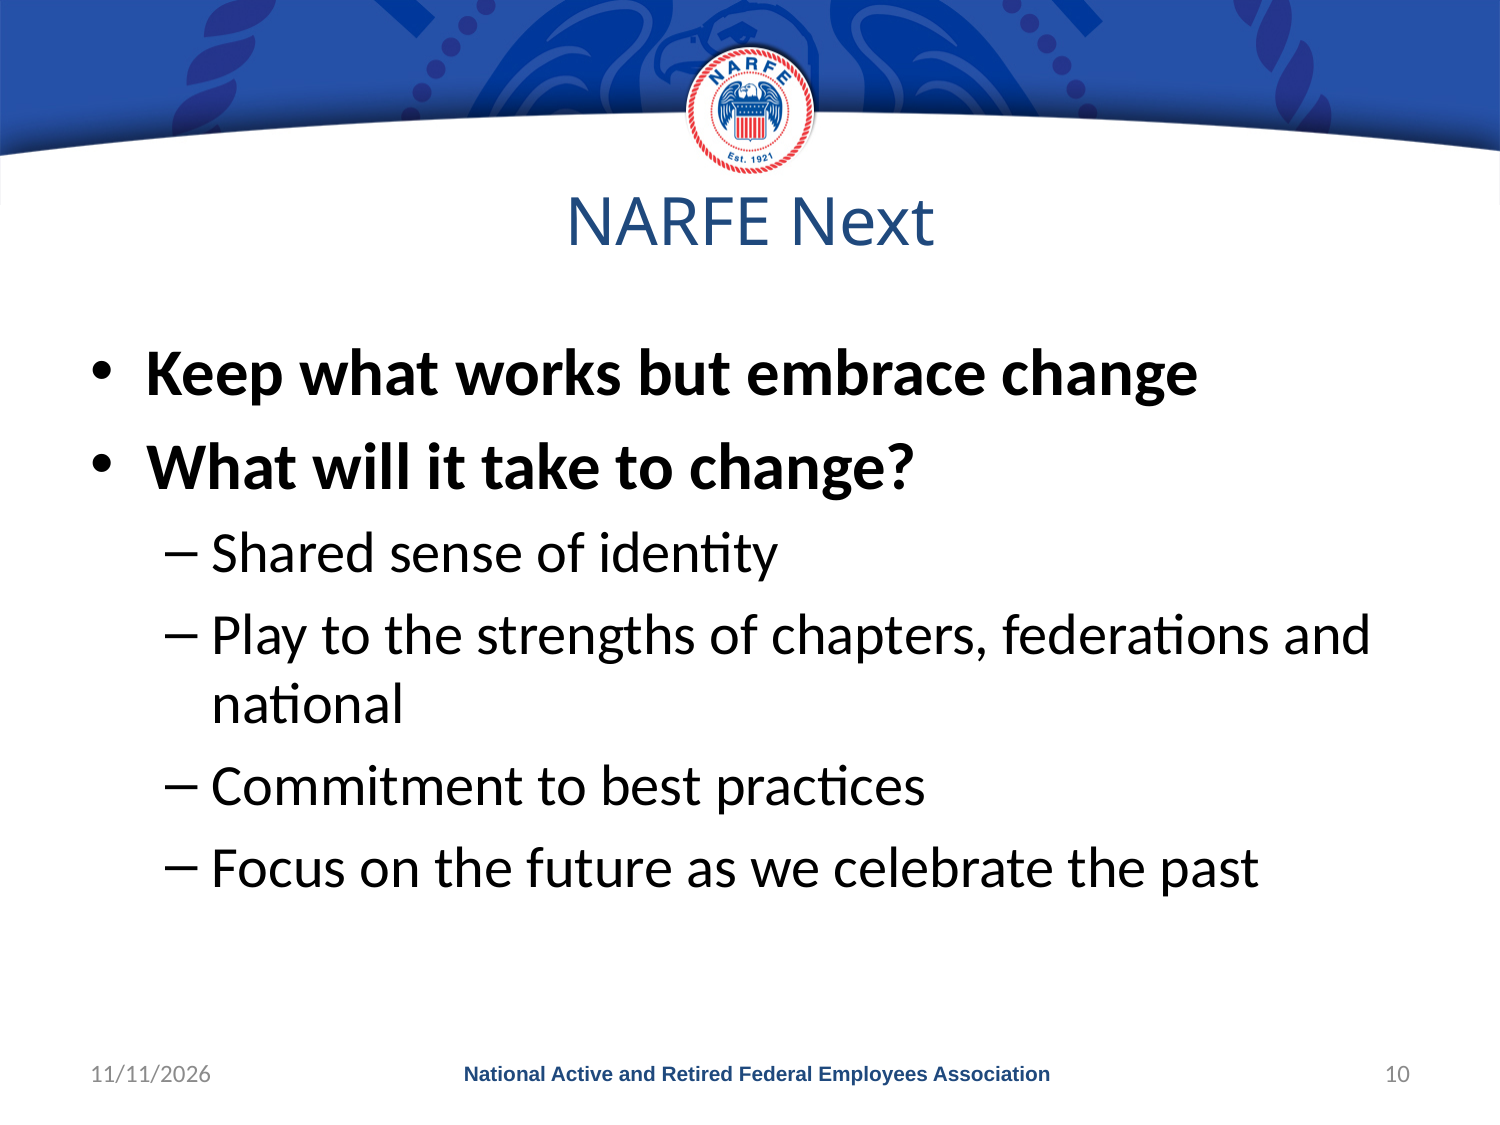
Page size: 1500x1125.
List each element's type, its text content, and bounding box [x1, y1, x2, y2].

picture [0, 0, 1500, 205]
slide_number 10 [1074, 1042, 1425, 1103]
list Keep what works but embrace change What will it take to change? Shared sense of identity Play to the strengths of chapters, federations and national Commitment to best practices Focus on the future as we celebrate the past [75, 321, 1425, 1005]
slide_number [75, 1042, 425, 1103]
title NARFE Next [75, 134, 1425, 304]
footer National Active and Retired Federal Employees Association [439, 1042, 1074, 1103]
